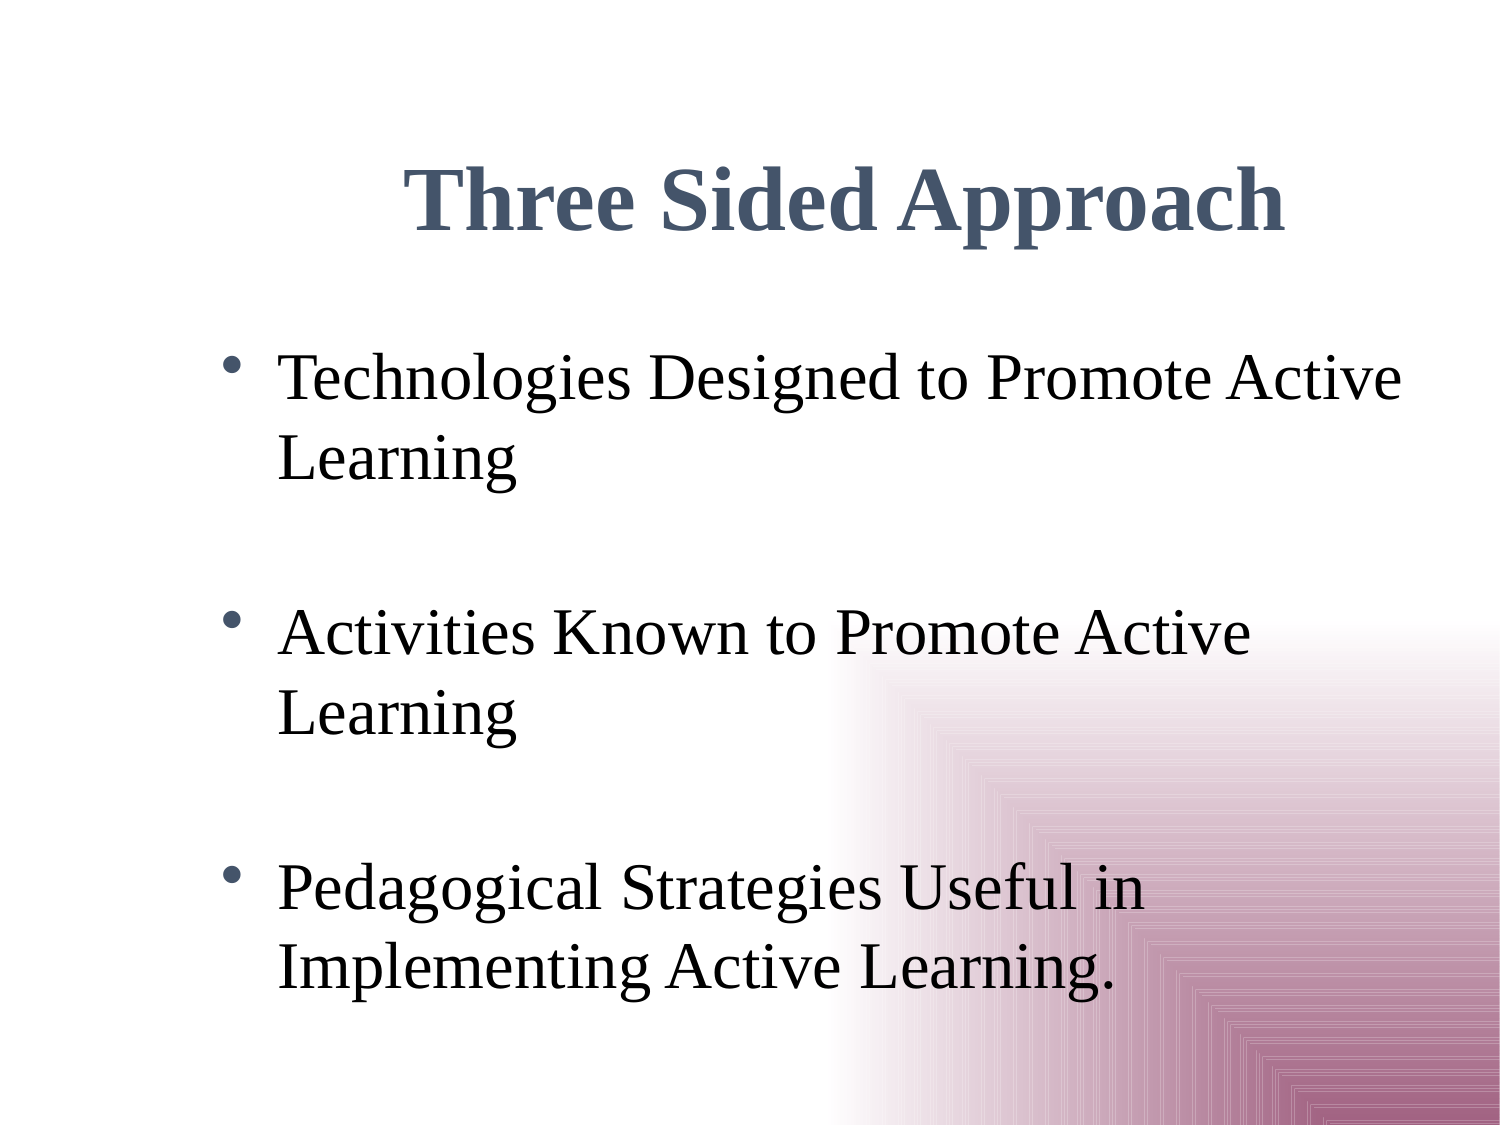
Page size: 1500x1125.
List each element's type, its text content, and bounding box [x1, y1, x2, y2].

list Technologies Designed to Promote Active Learning Activities Known to Promote Active Learning Pedagogical Strategies Useful in Implementing Active Learning. [205, 324, 1481, 1000]
title Three Sided Approach [208, 99, 1484, 288]
